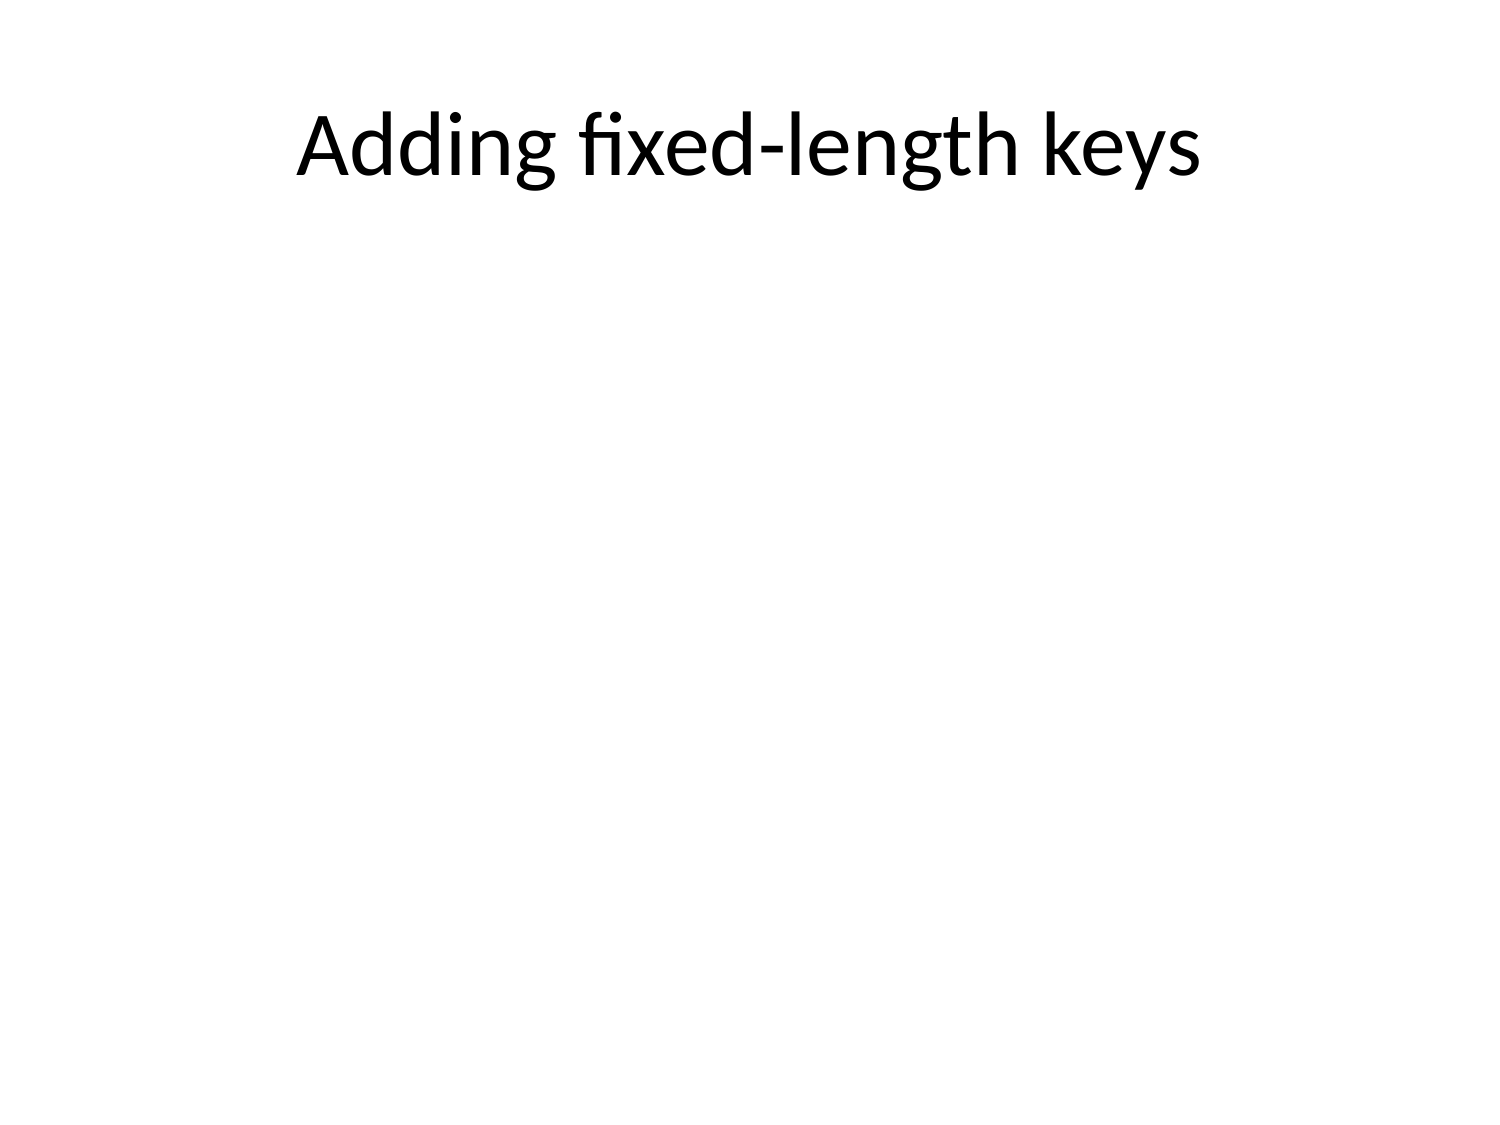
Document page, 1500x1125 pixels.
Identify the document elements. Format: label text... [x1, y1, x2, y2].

title Adding fixed-length keys [75, 45, 1425, 233]
